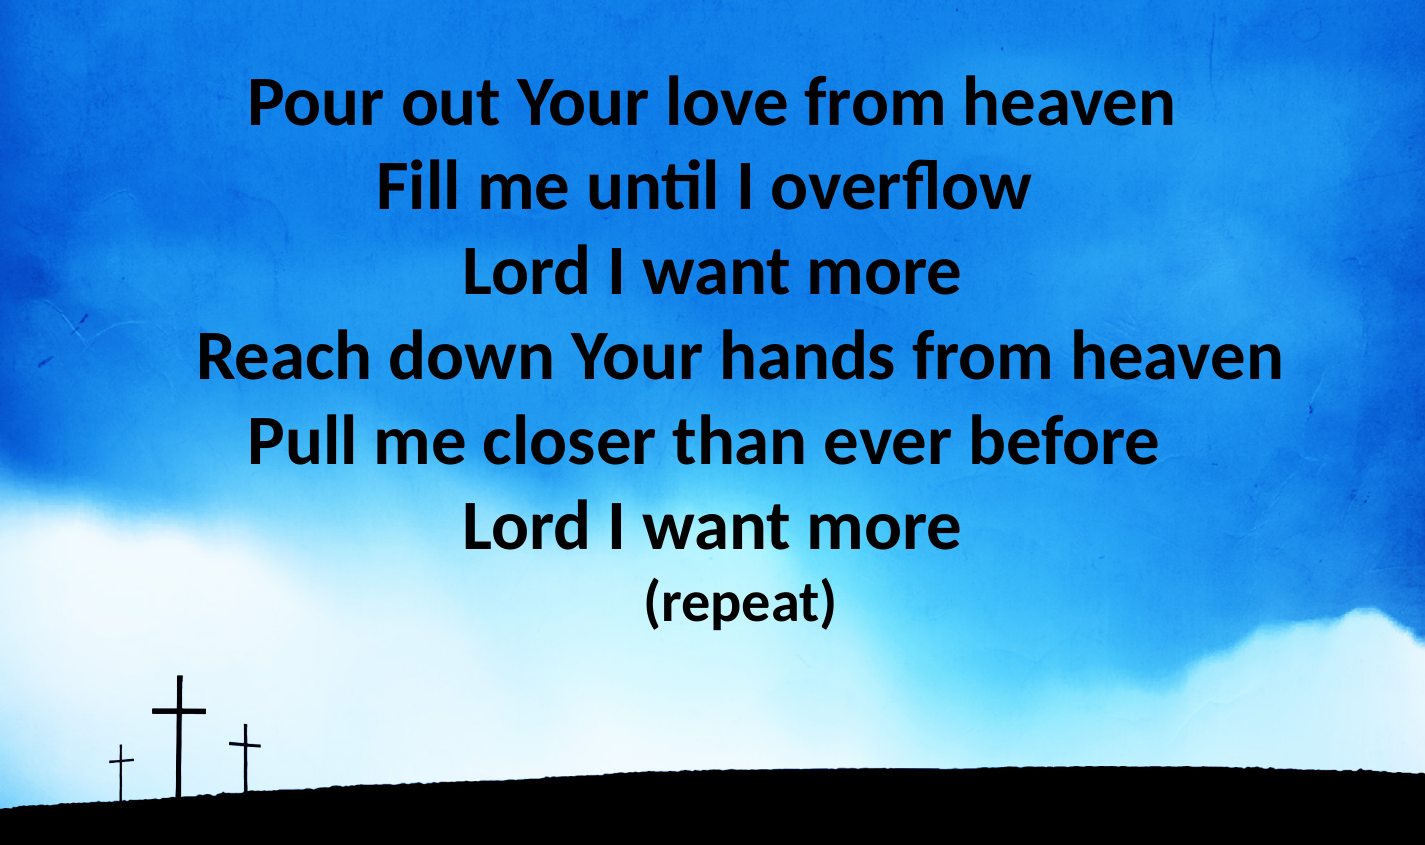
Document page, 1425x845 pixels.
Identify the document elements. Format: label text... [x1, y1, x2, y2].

list Pour out Your love from heaven Fill me until I overflow Lord I want more Reach down Your hands from heaven Pull me closer than ever before Lord I want more (repeat) [71, 46, 1354, 698]
picture [0, 0, 1425, 845]
